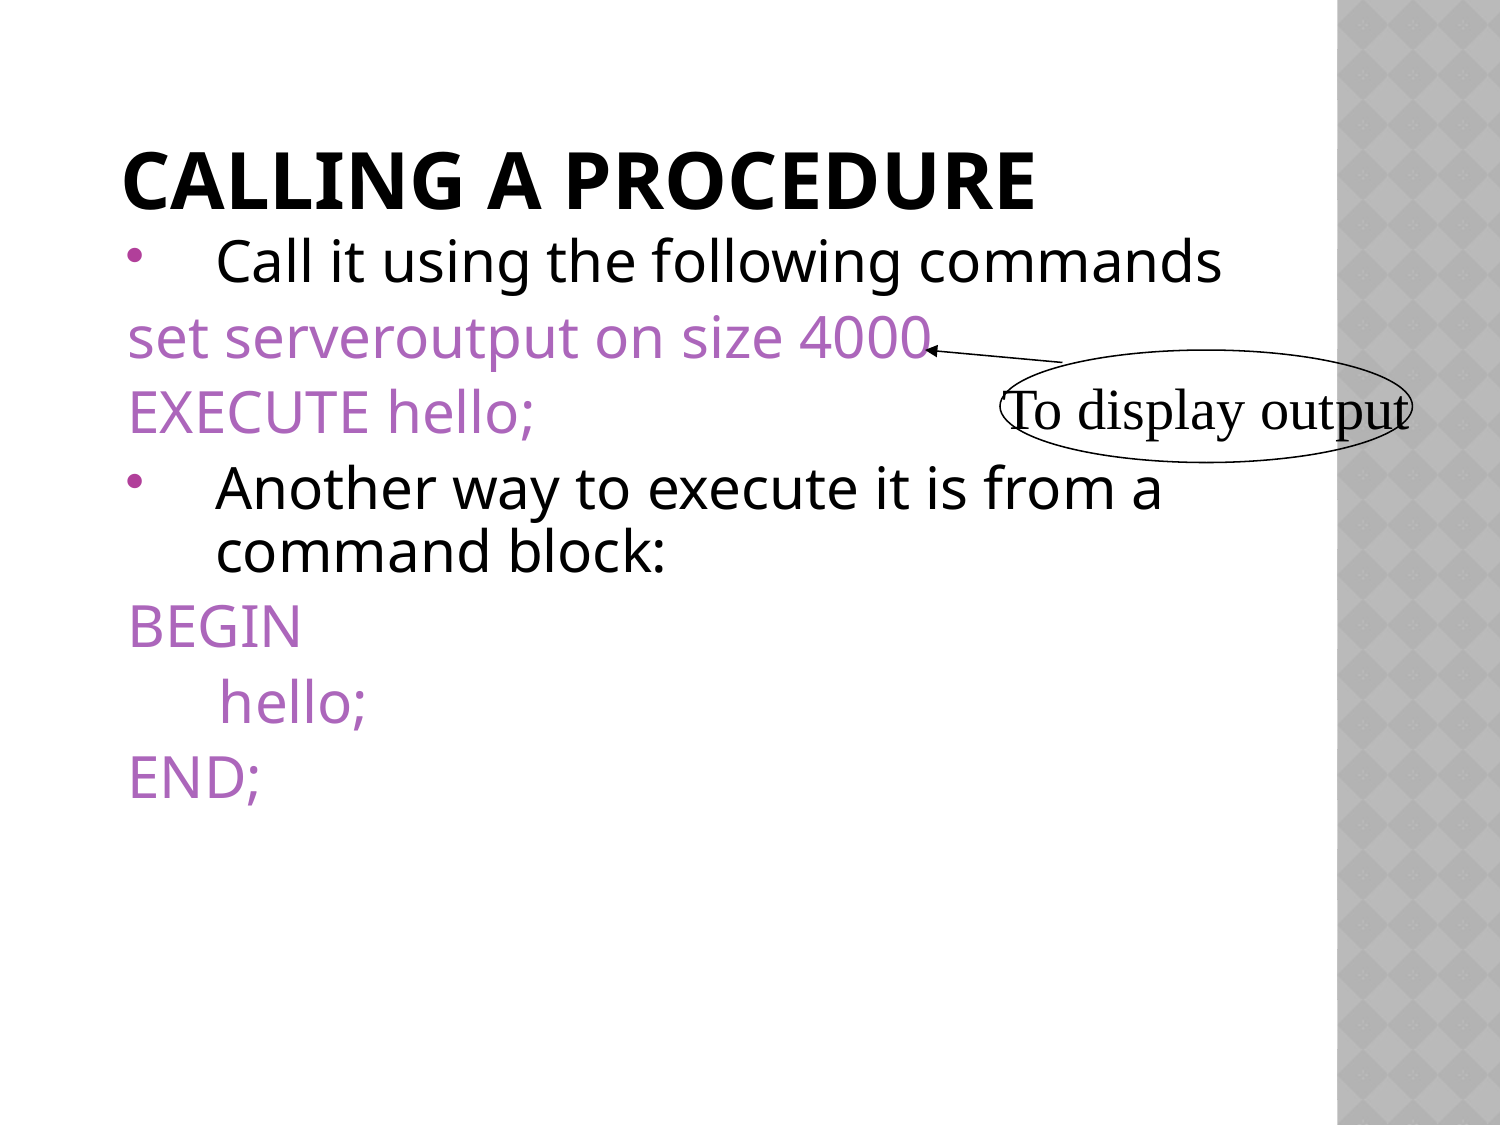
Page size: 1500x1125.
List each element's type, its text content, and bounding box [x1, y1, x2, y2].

list Call it using the following commands set serveroutput on size 4000 EXECUTE hello; Another way to execute it is from a command block: BEGIN hello; END; [112, 224, 1388, 1000]
title Calling a Procedure [112, 37, 1388, 224]
text_box To display output [999, 350, 1413, 463]
text_box [924, 344, 1063, 363]
